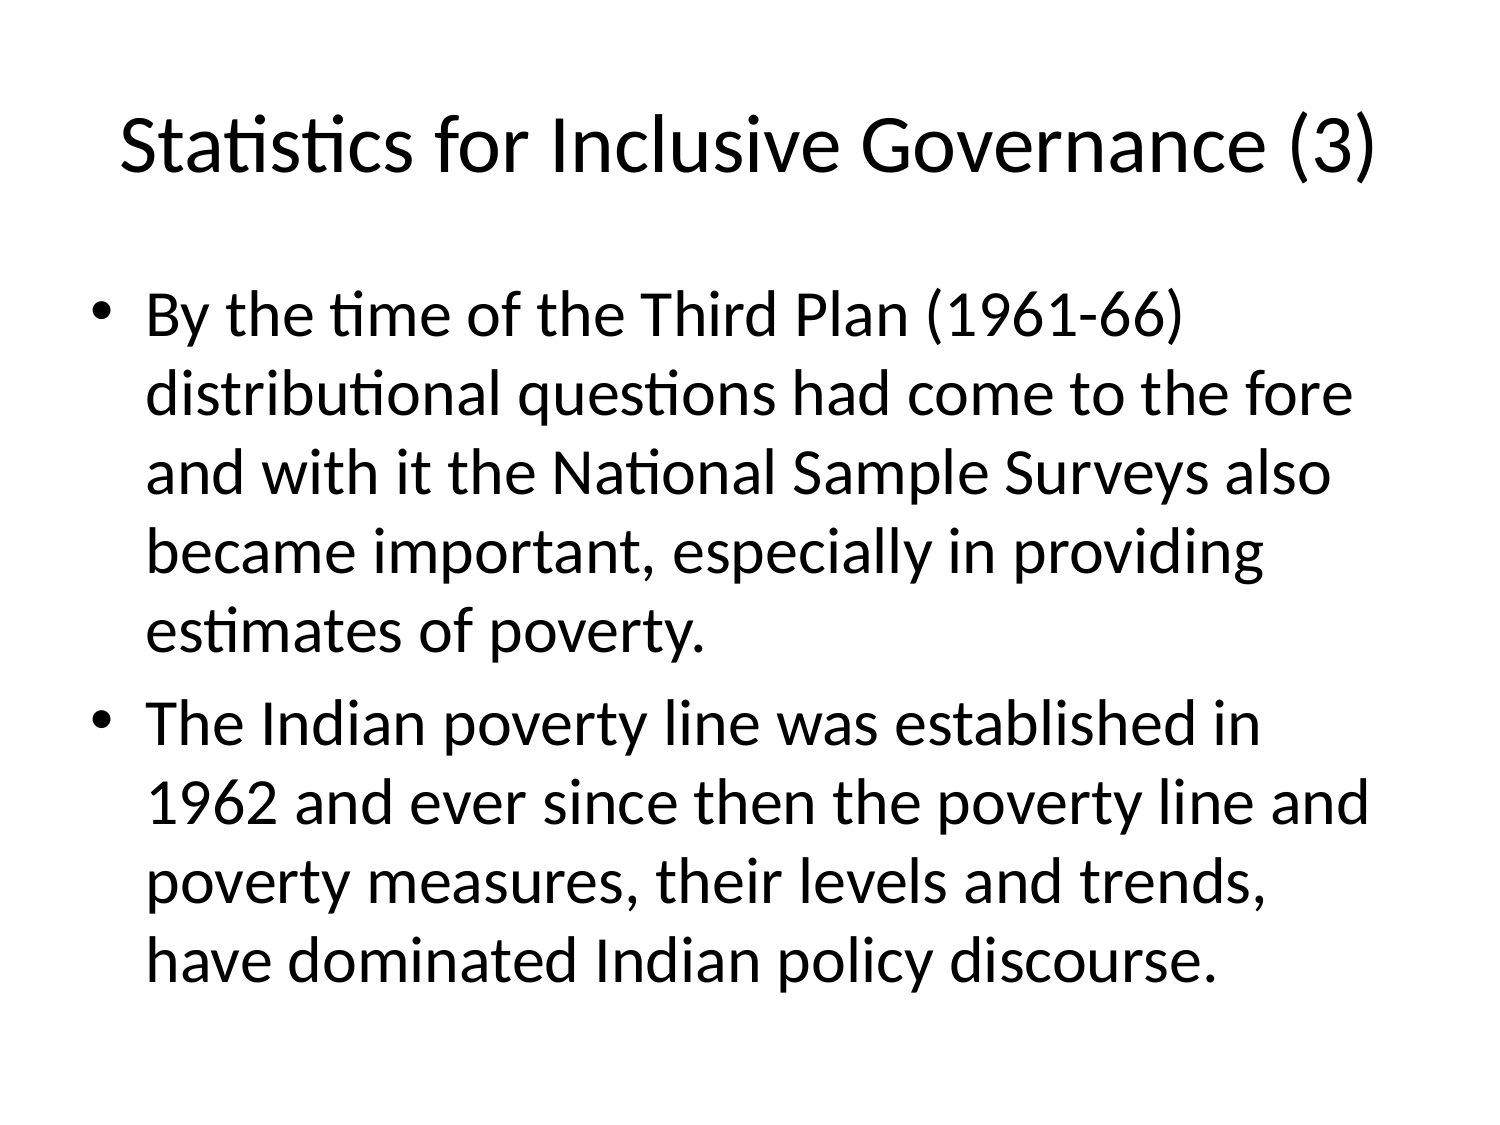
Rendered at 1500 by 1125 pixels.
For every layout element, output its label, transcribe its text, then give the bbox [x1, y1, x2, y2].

list By the time of the Third Plan (1961-66) distributional questions had come to the fore and with it the National Sample Surveys also became important, especially in providing estimates of poverty. The Indian poverty line was established in 1962 and ever since then the poverty line and poverty measures, their levels and trends, have dominated Indian policy discourse. [75, 262, 1425, 1005]
title Statistics for Inclusive Governance (3) [75, 45, 1425, 233]
